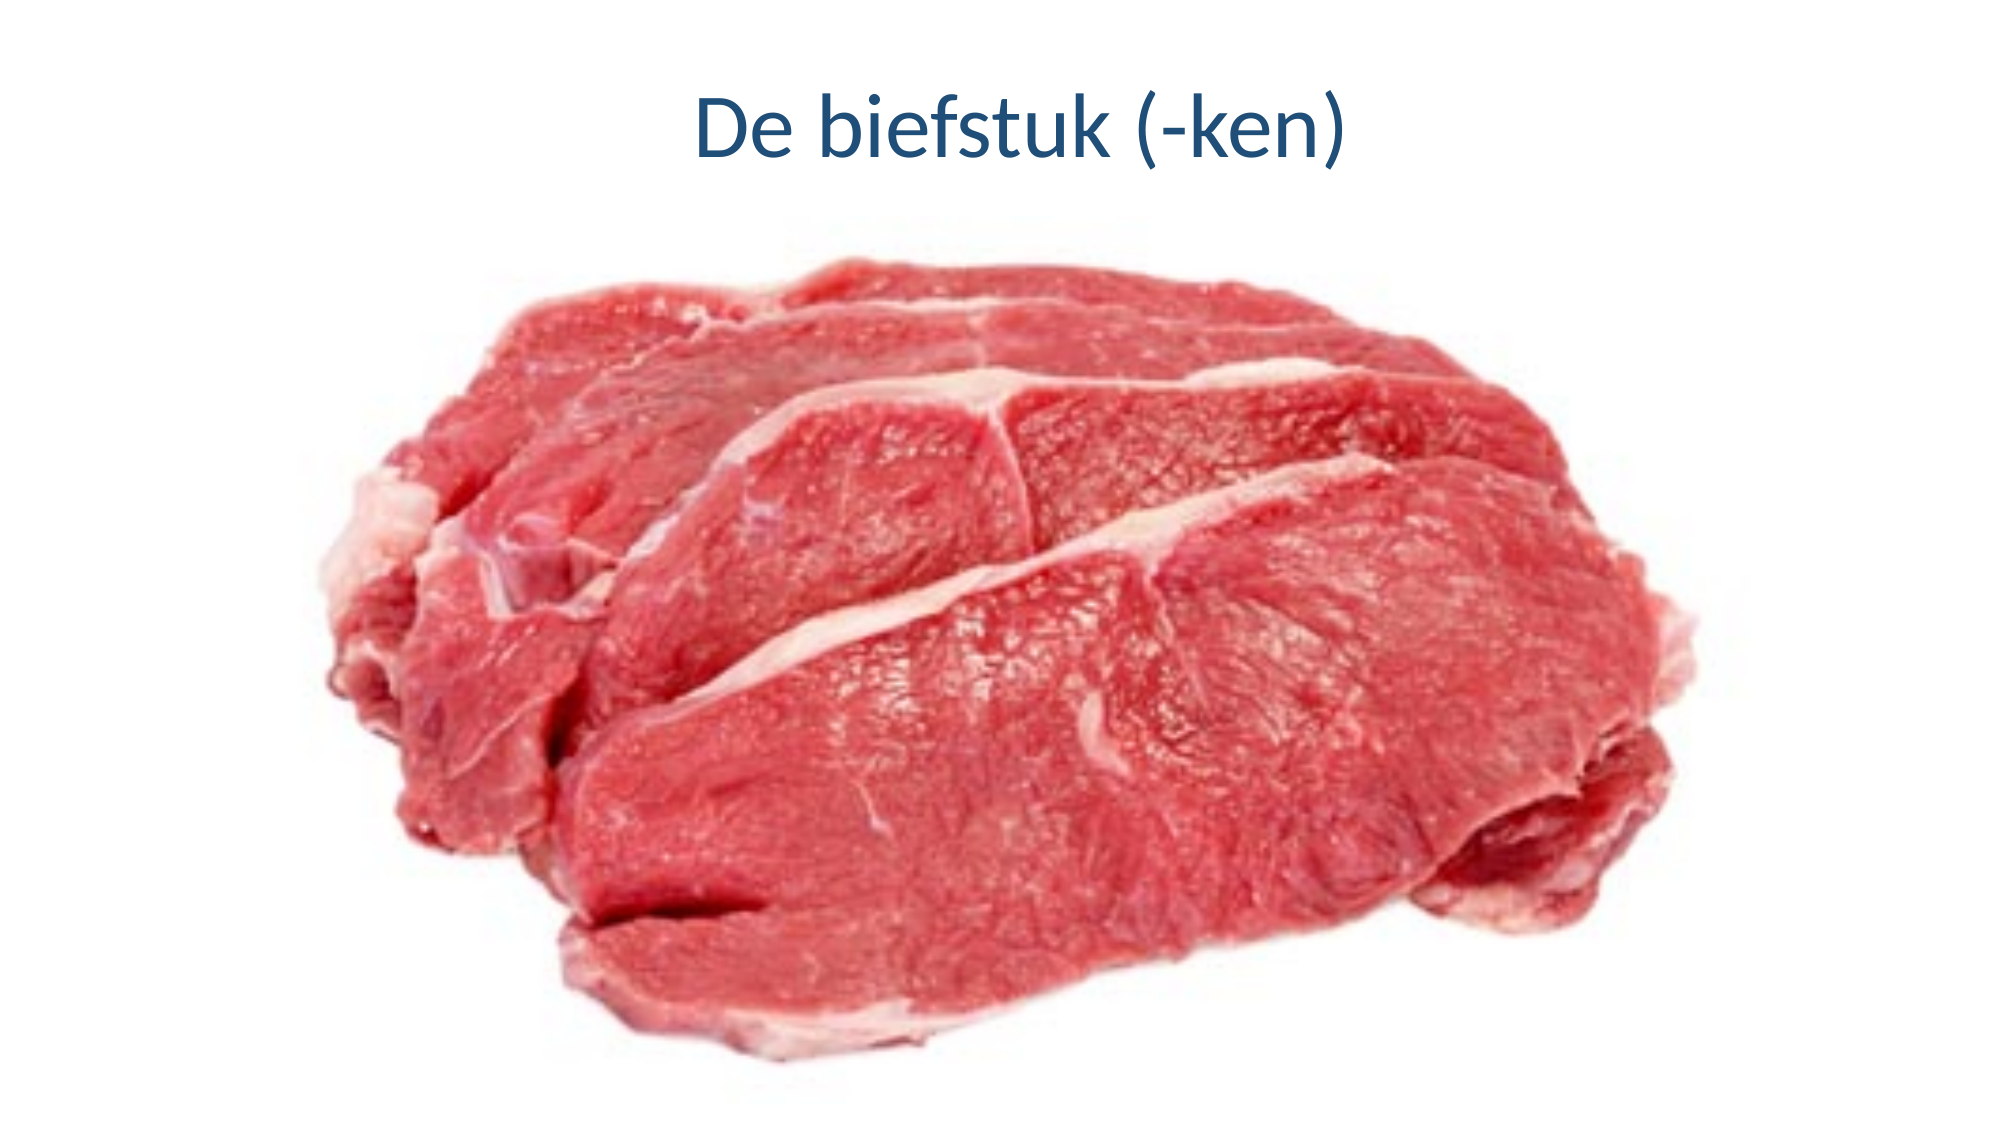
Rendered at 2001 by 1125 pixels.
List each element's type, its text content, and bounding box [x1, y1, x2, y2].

picture [244, 215, 1751, 1105]
text_box De biefstuk (-ken) [678, 58, 1426, 184]
